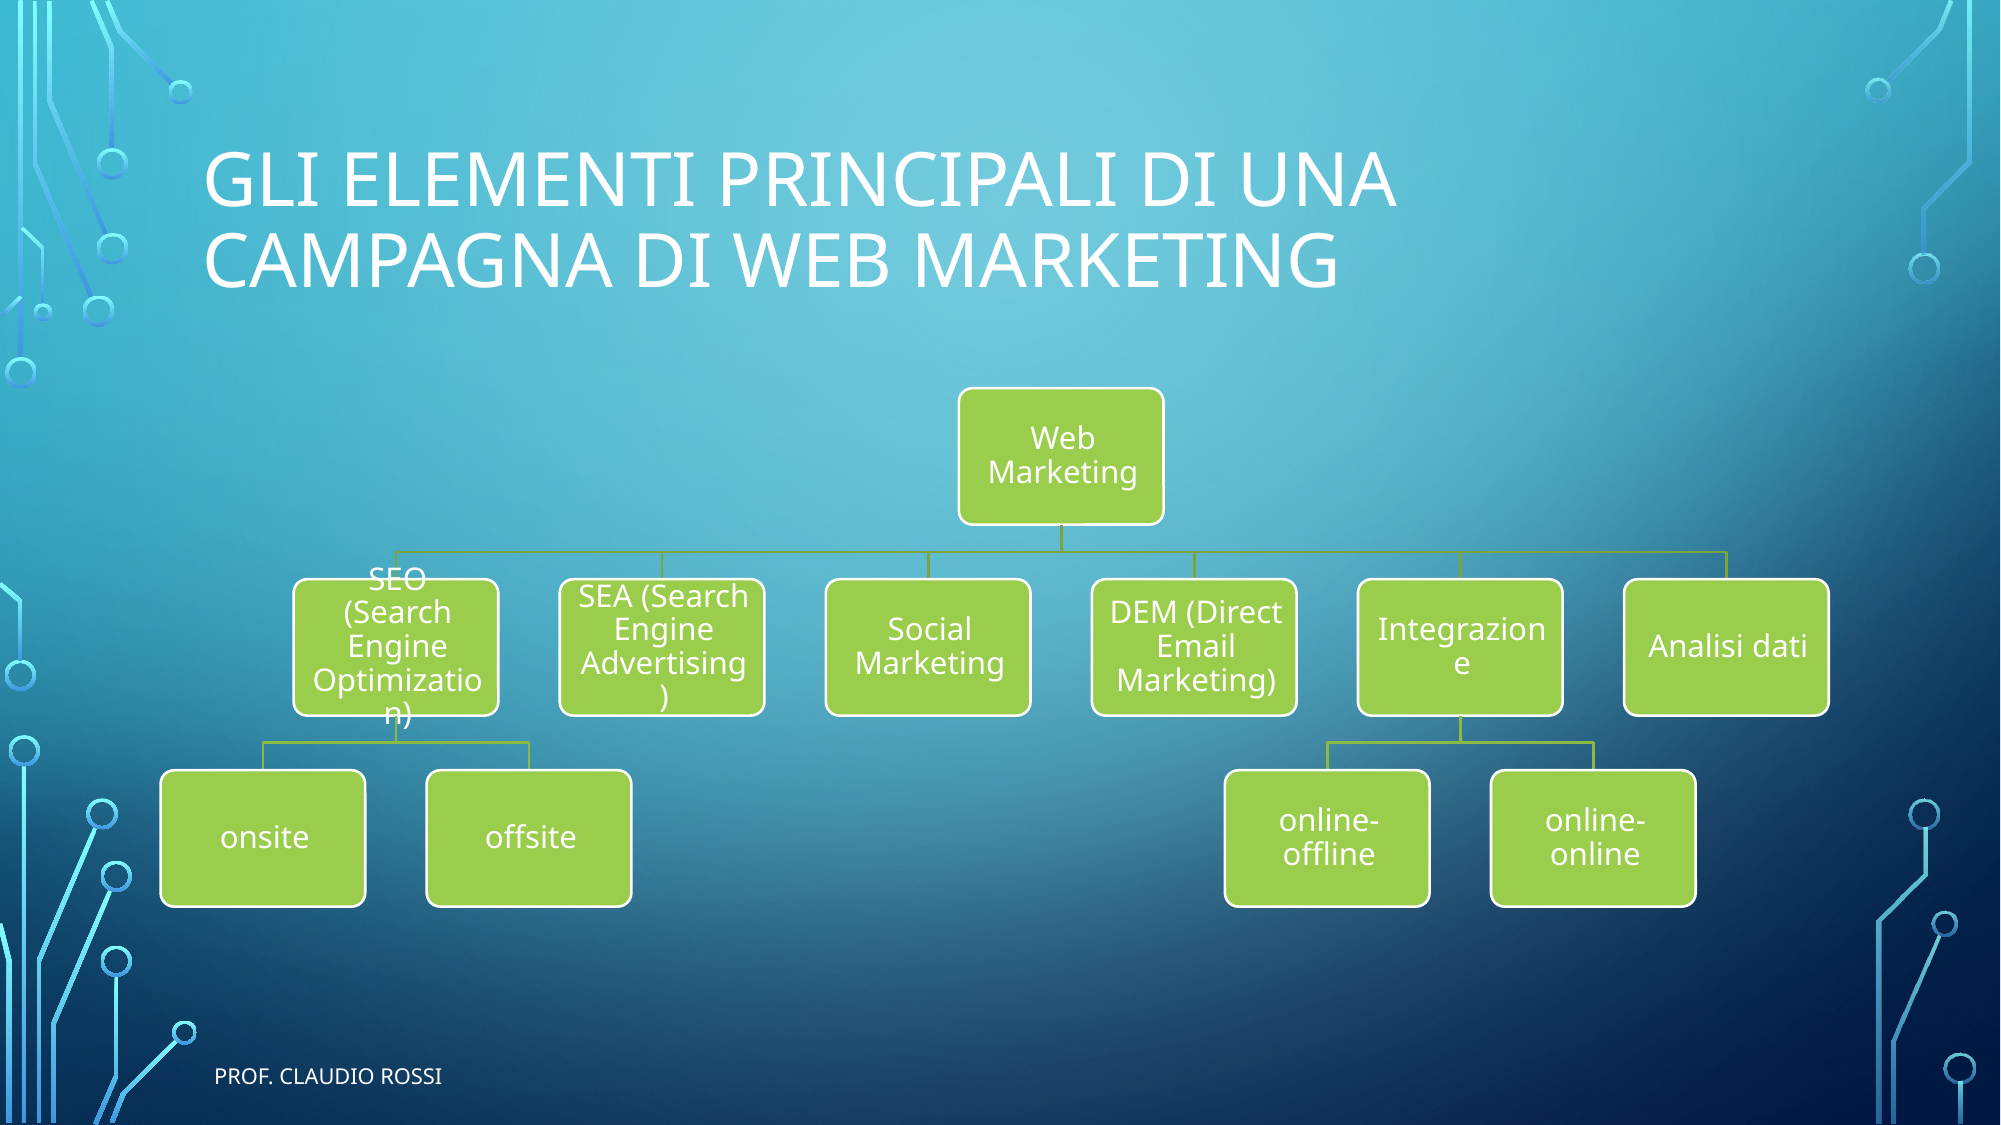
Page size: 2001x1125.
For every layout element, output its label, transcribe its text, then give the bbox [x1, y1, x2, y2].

title Gli elementi principali di una campagna di Web Marketing [187, 101, 1813, 302]
footer prof. Claudio Rossi [199, 1045, 1223, 1106]
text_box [160, 302, 1830, 993]
